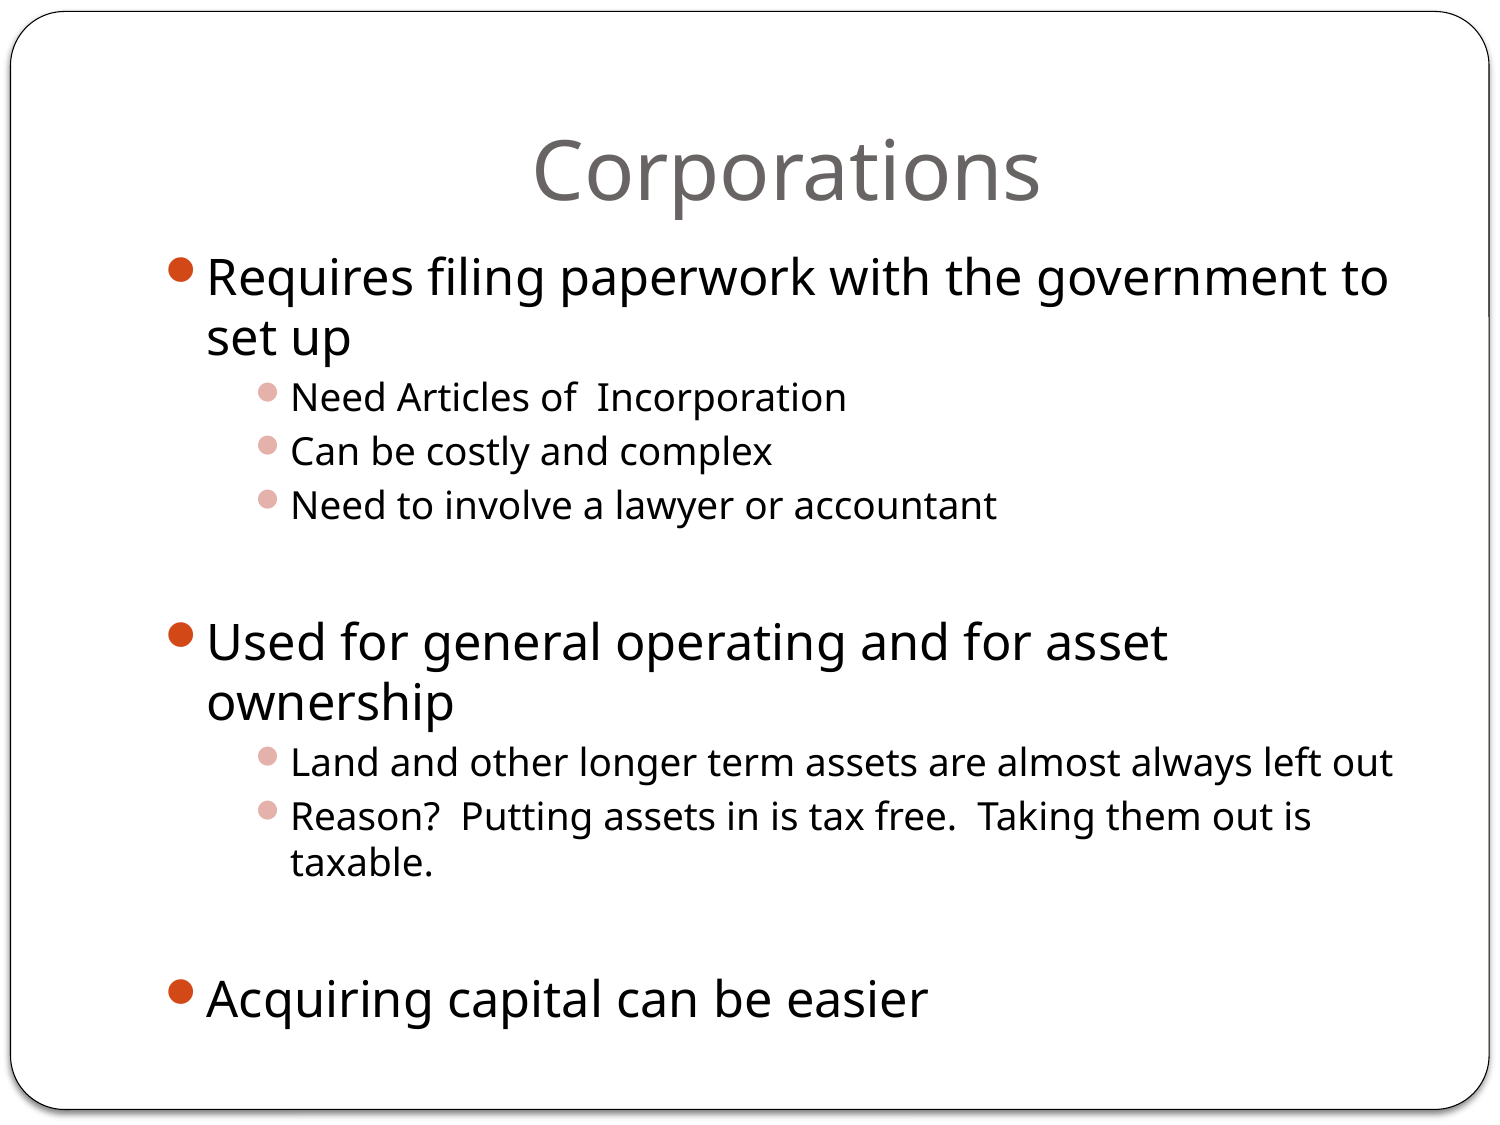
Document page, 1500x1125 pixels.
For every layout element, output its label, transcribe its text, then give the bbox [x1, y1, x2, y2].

title Corporations [150, 45, 1425, 233]
list Requires filing paperwork with the government to set up Need Articles of Incorporation Can be costly and complex Need to involve a lawyer or accountant Used for general operating and for asset ownership Land and other longer term assets are almost always left out Reason? Putting assets in is tax free. Taking them out is taxable. Acquiring capital can be easier [150, 237, 1425, 1075]
